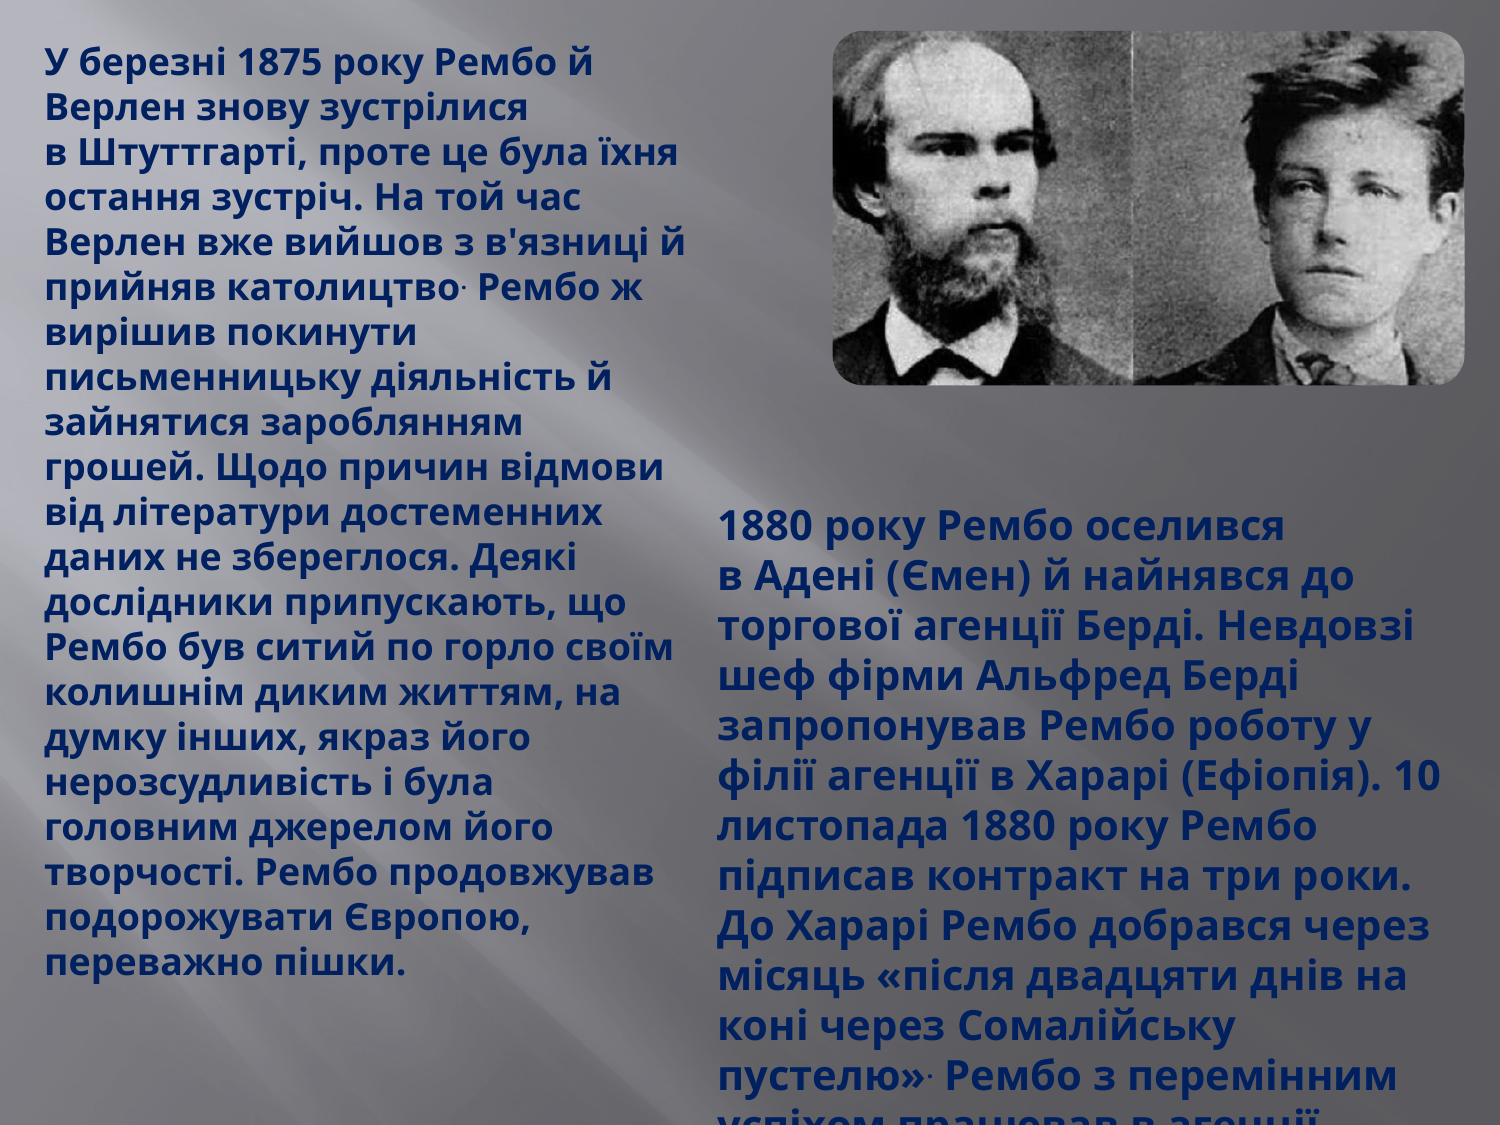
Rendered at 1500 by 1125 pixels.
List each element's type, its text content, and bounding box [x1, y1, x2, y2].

text_box 1880 року Рембо оселився в Адені (Ємен) й найнявся до торгової агенції Берді. Невдовзі шеф фірми Альфред Берді запропонував Рембо роботу у філії агенції в Харарі (Ефіопія). 10 листопада 1880 року Рембо підписав контракт на три роки. До Харарі Рембо добрався через місяць «після двадцяти днів на коні через Сомалійську пустелю». Рембо з перемінним успіхом працював в агенції декілька років. [702, 491, 1471, 1125]
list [832, 30, 1465, 386]
text_box У березні 1875 року Рембо й Верлен знову зустрілися в Штуттгарті, проте це була їхня остання зустріч. На той час Верлен вже вийшов з в'язниці й прийняв католицтво. Рембо ж вирішив покинути письменницьку діяльність й зайнятися зароблянням грошей. Щодо причин відмови від літератури достеменних даних не збереглося. Деякі дослідники припускають, що Рембо був ситий по горло своїм колишнім диким життям, на думку інших, якраз його нерозсудливість і була головним джерелом його творчості. Рембо продовжував подорожувати Європою, переважно пішки. [29, 30, 703, 991]
